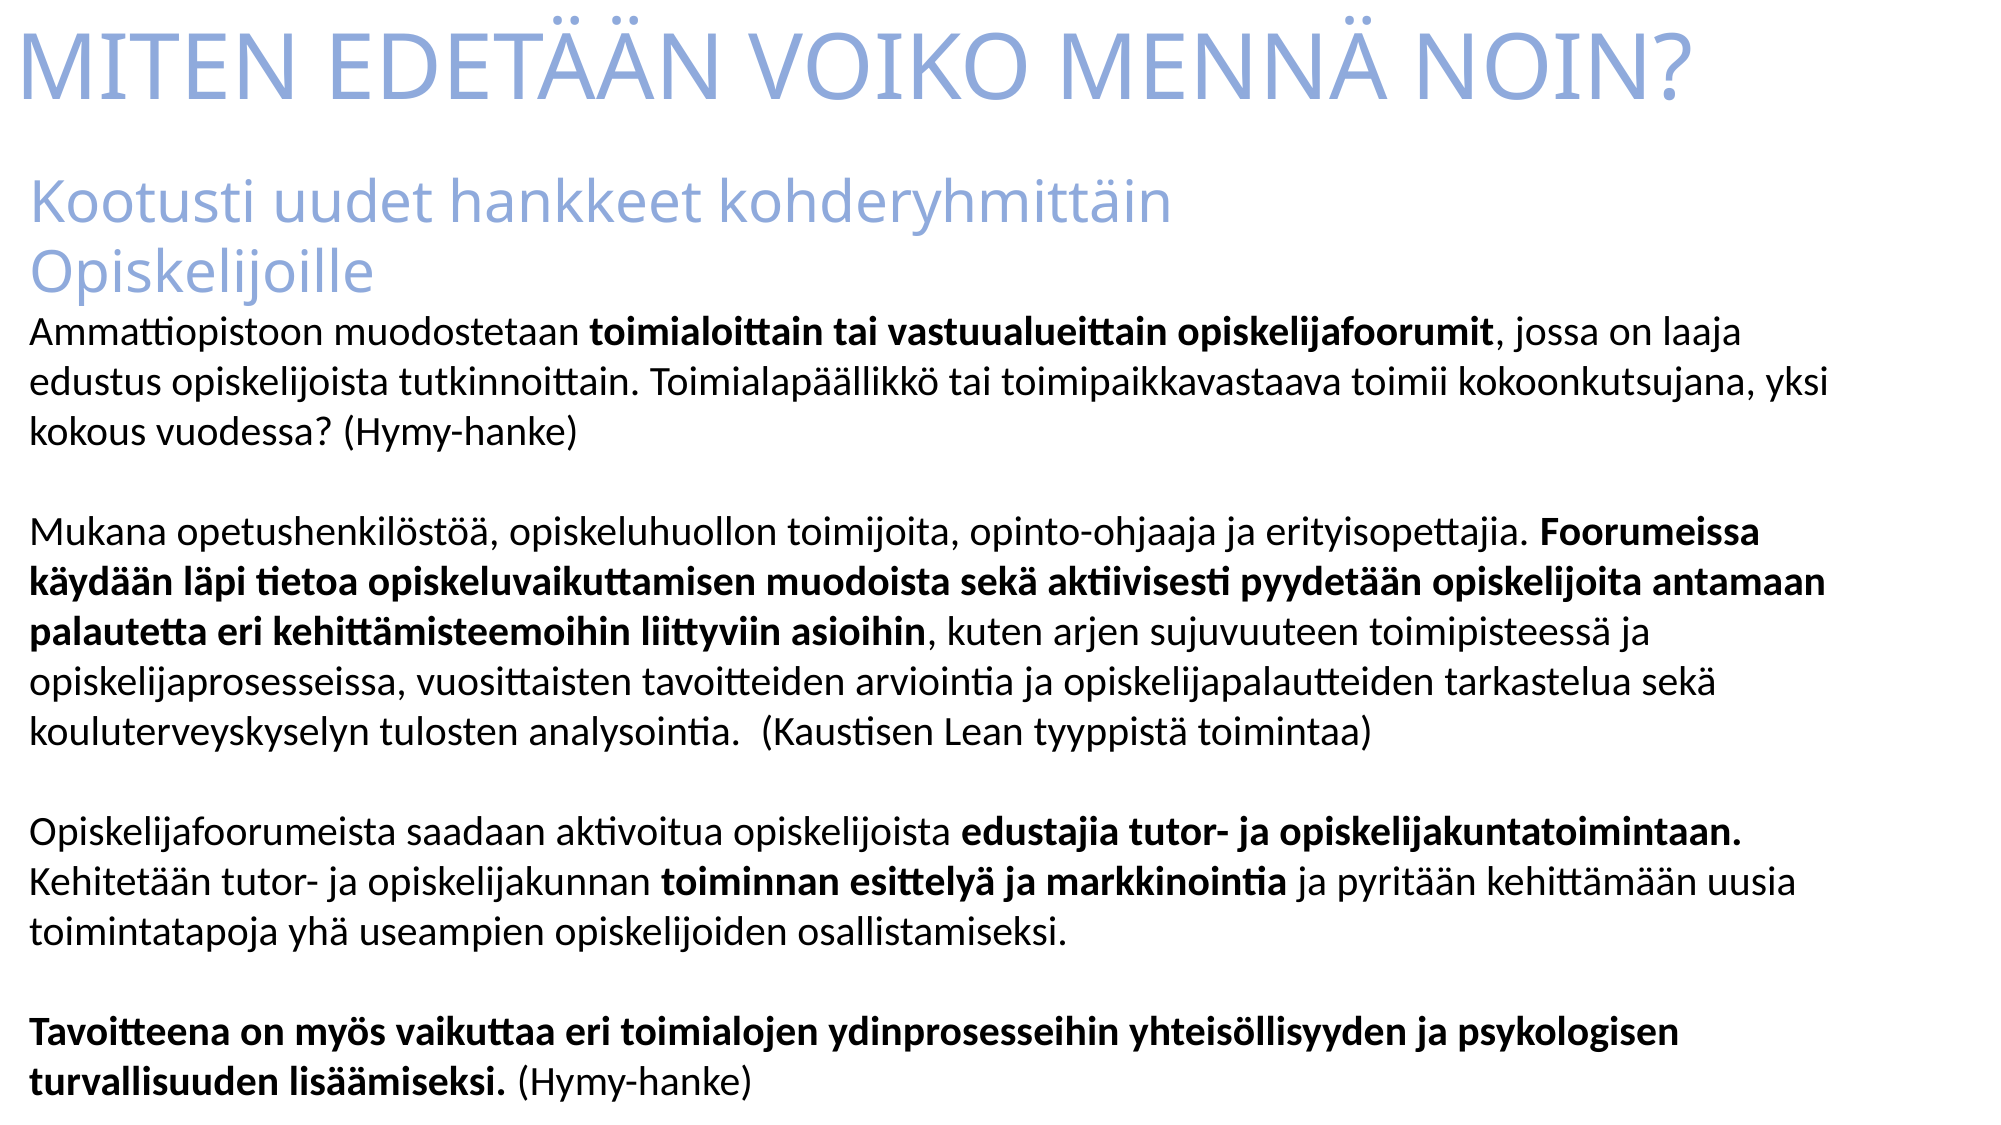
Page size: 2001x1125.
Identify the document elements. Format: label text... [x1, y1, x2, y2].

title MITEN EDETÄÄN VOIKO MENNÄ NOIN? [0, 0, 1986, 141]
text_box Kootusti uudet hankkeet kohderyhmittäin Opiskelijoille Ammattiopistoon muodostetaan toimialoittain tai vastuualueittain opiskelijafoorumit, jossa on laaja edustus opiskelijoista tutkinnoittain. Toimialapäällikkö tai toimipaikkavastaava toimii kokoonkutsujana, yksi kokous vuodessa? (Hymy-hanke) Mukana opetushenkilöstöä, opiskeluhuollon toimijoita, opinto-ohjaaja ja erityisopettajia. Foorumeissa käydään läpi tietoa opiskeluvaikuttamisen muodoista sekä aktiivisesti pyydetään opiskelijoita antamaan palautetta eri kehittämisteemoihin liittyviin asioihin, kuten arjen sujuvuuteen toimipisteessä ja opiskelijaprosesseissa, vuosittaisten tavoitteiden arviointia ja opiskelijapalautteiden tarkastelua sekä kouluterveyskyselyn tulosten analysointia. (Kaustisen Lean tyyppistä toimintaa) Opiskelijafoorumeista saadaan aktivoitua opiskelijoista edustajia tutor- ja opiskelijakuntatoimintaan. Kehitetään tutor- ja opiskelijakunnan toiminnan esittelyä ja markkinointia ja pyritään kehittämään uusia toimintatapoja yhä useampien opiskelijoiden osallistamiseksi. Tavoitteena on myös vaikuttaa eri toimialojen ydinprosesseihin yhteisöllisyyden ja psykologisen turvallisuuden lisäämiseksi. (Hymy-hanke) [14, 116, 1871, 1125]
